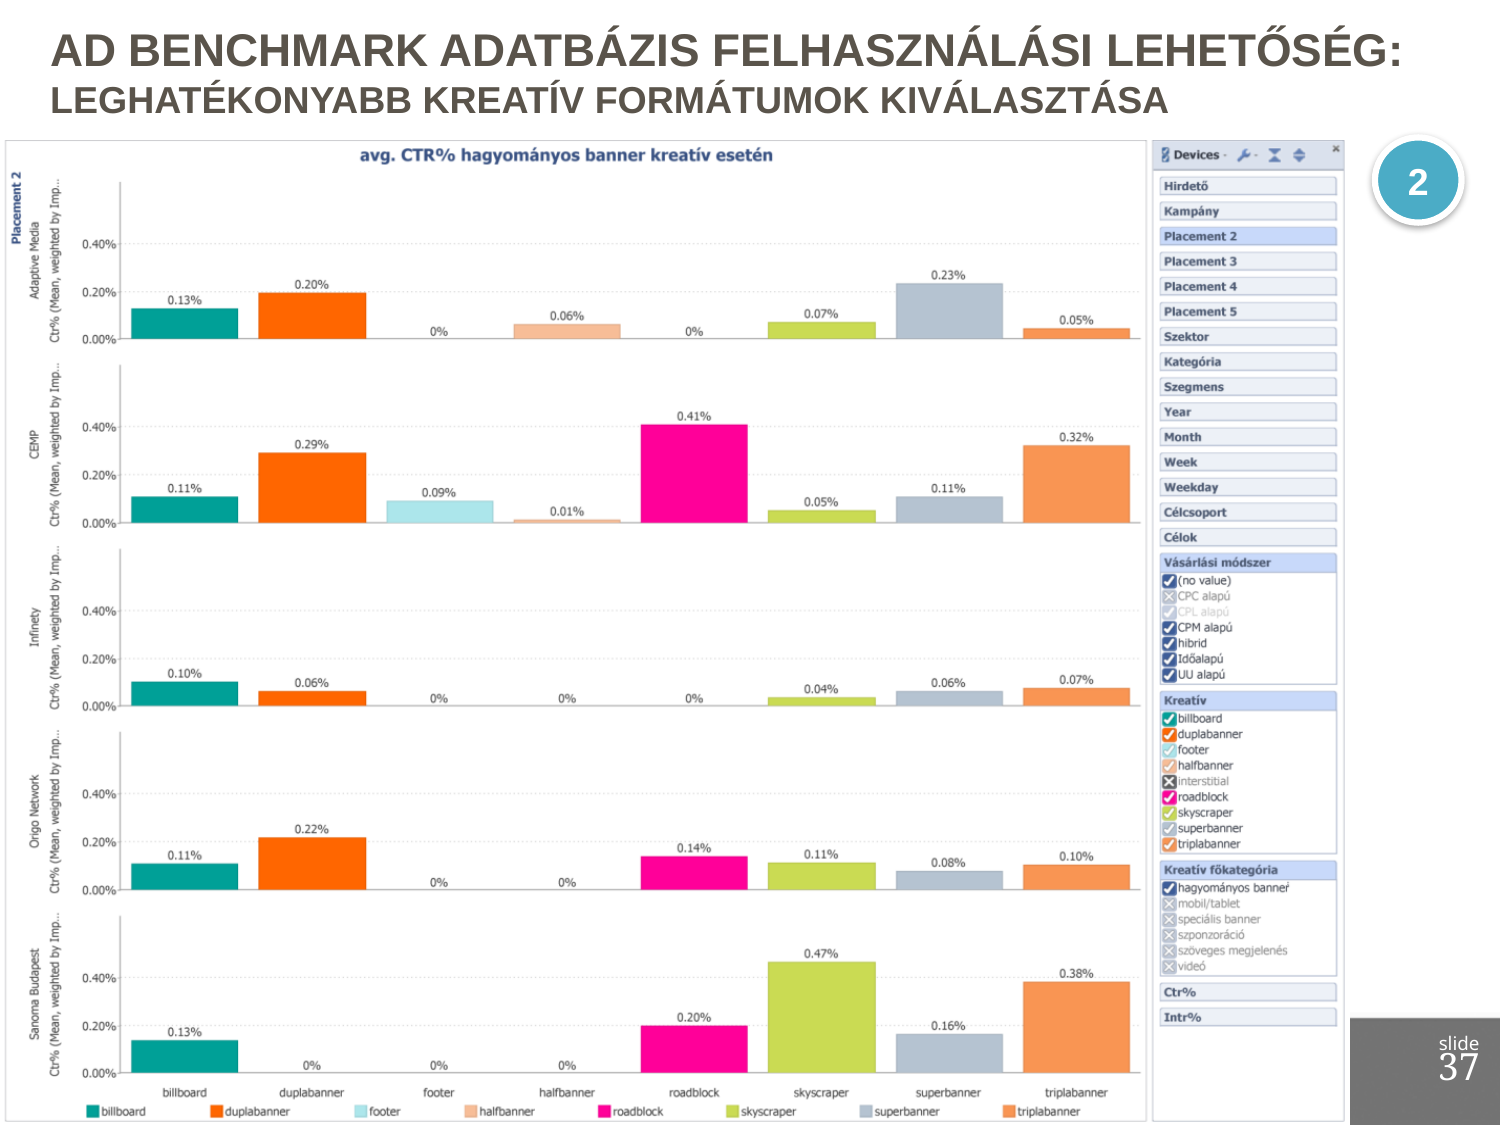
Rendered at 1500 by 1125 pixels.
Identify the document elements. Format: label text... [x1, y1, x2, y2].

picture [0, 138, 1500, 1125]
title AD Benchmark adatbázis felhasználási lehetőség: Leghatékonyabb kreatív formátumok kiválasztása [50, 21, 1436, 125]
text_box 2 [1371, 134, 1465, 226]
